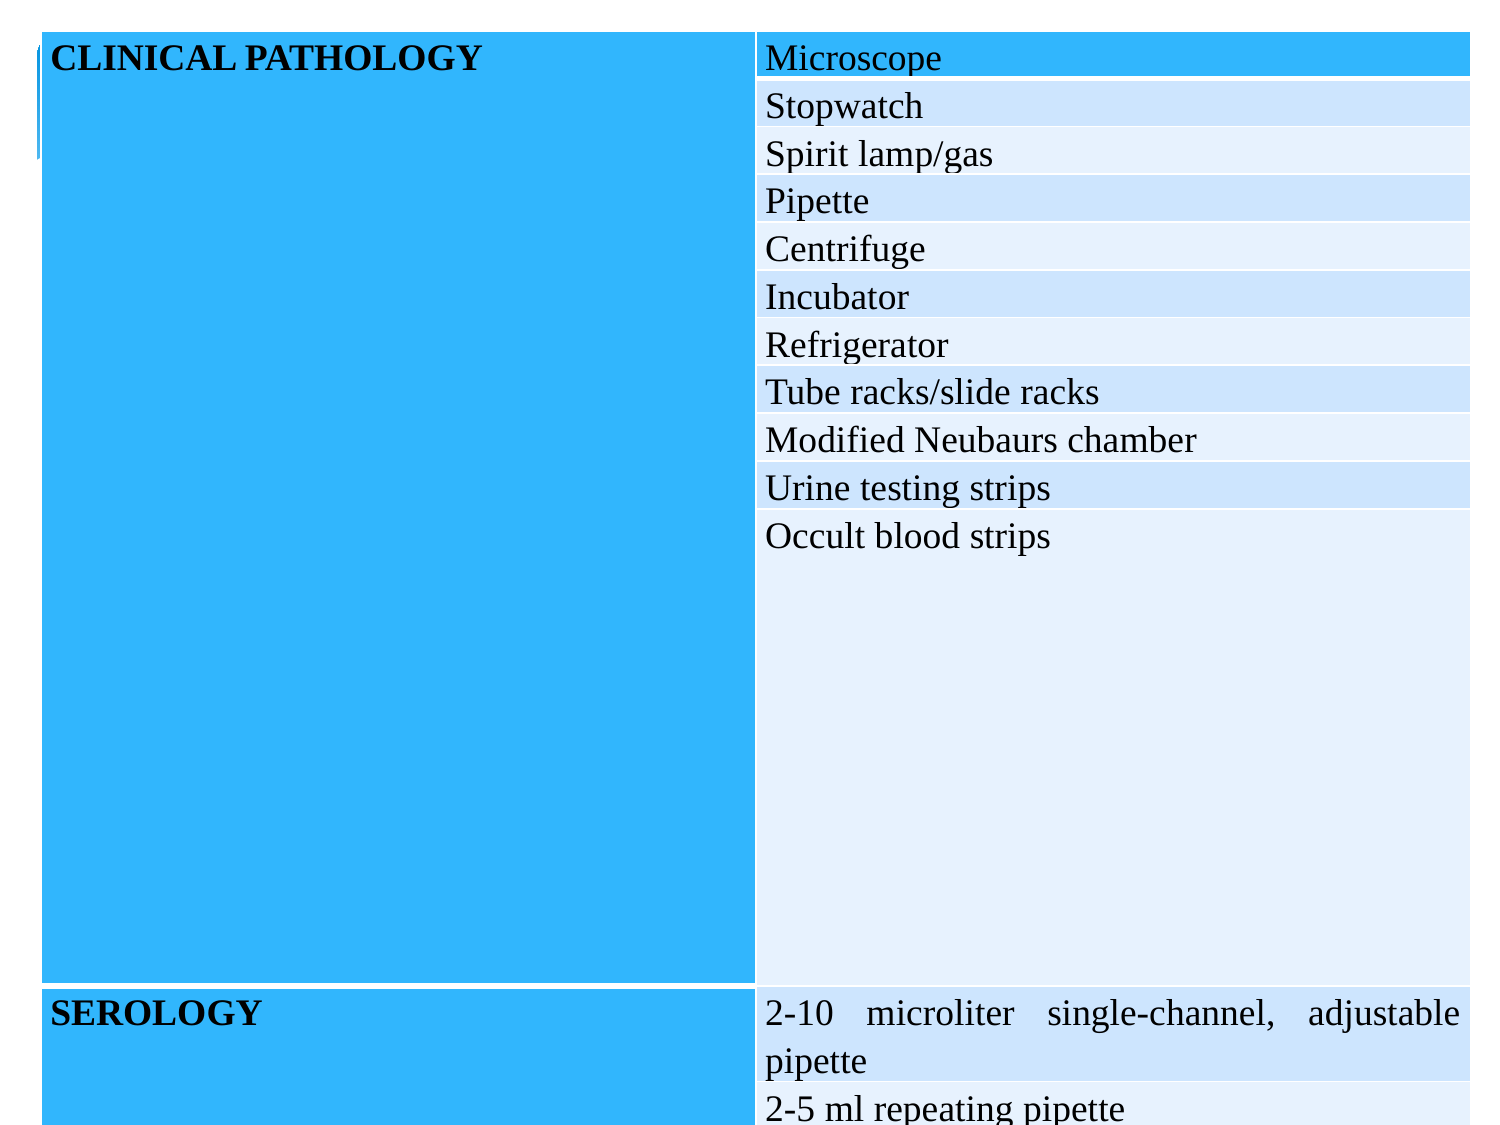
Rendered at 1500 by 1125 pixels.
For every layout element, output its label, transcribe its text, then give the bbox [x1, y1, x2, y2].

table_cell Spirit lamp/gas [757, 127, 1470, 173]
table_cell 2-5 ml repeating pipette [757, 1082, 1470, 1125]
table_cell SEROLOGY [42, 989, 755, 1125]
table_cell Centrifuge [757, 223, 1470, 269]
table_cell Tube racks/slide racks [757, 366, 1470, 412]
table_cell Occult blood strips [757, 510, 1470, 985]
table_header Microscope [757, 32, 1470, 76]
table_cell Refrigerator [757, 318, 1470, 364]
table_cell Pipette [757, 175, 1470, 221]
table_cell Modified Neubaurs chamber [757, 414, 1470, 460]
table_cell 2-10 microliter single-channel, adjustable pipette [757, 987, 1470, 1081]
table_cell Urine testing strips [757, 462, 1470, 508]
table_cell Stopwatch [757, 81, 1470, 126]
table_header CLINICAL PATHOLOGY [42, 32, 755, 983]
table_cell Incubator [757, 271, 1470, 317]
